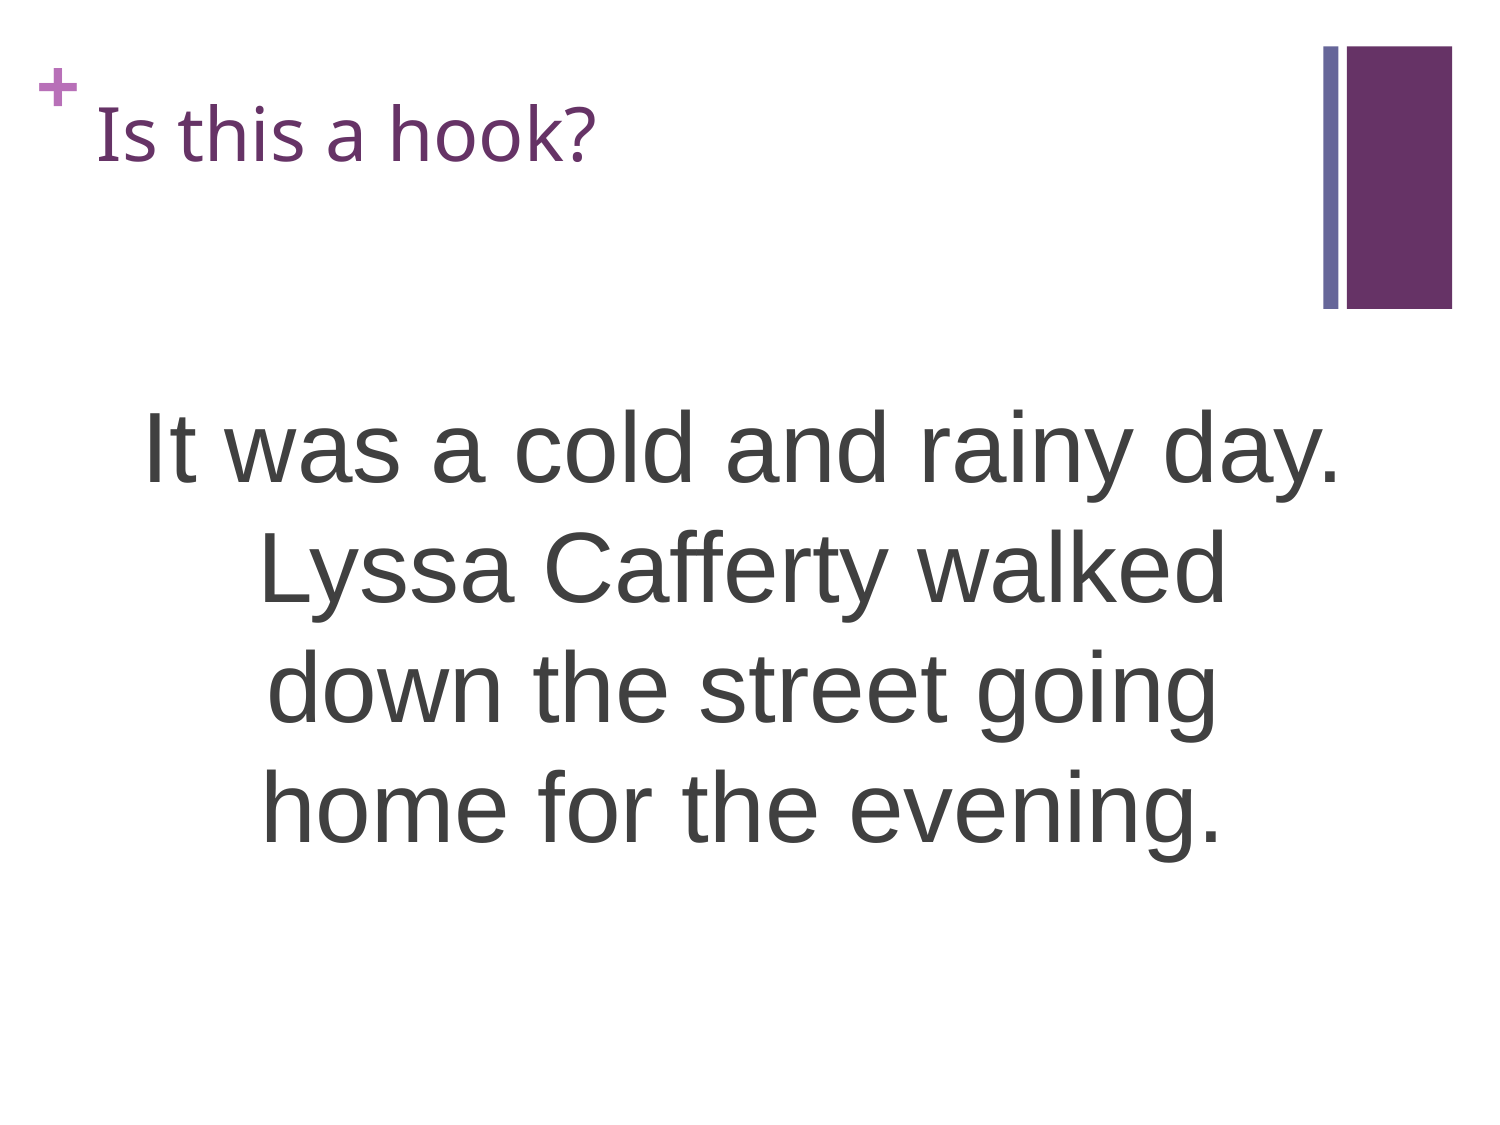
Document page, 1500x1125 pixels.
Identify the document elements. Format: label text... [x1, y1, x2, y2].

list It was a cold and rainy day. Lyssa Cafferty walked down the street going home for the evening. [112, 375, 1375, 928]
title Is this a hook? [81, 79, 1322, 263]
